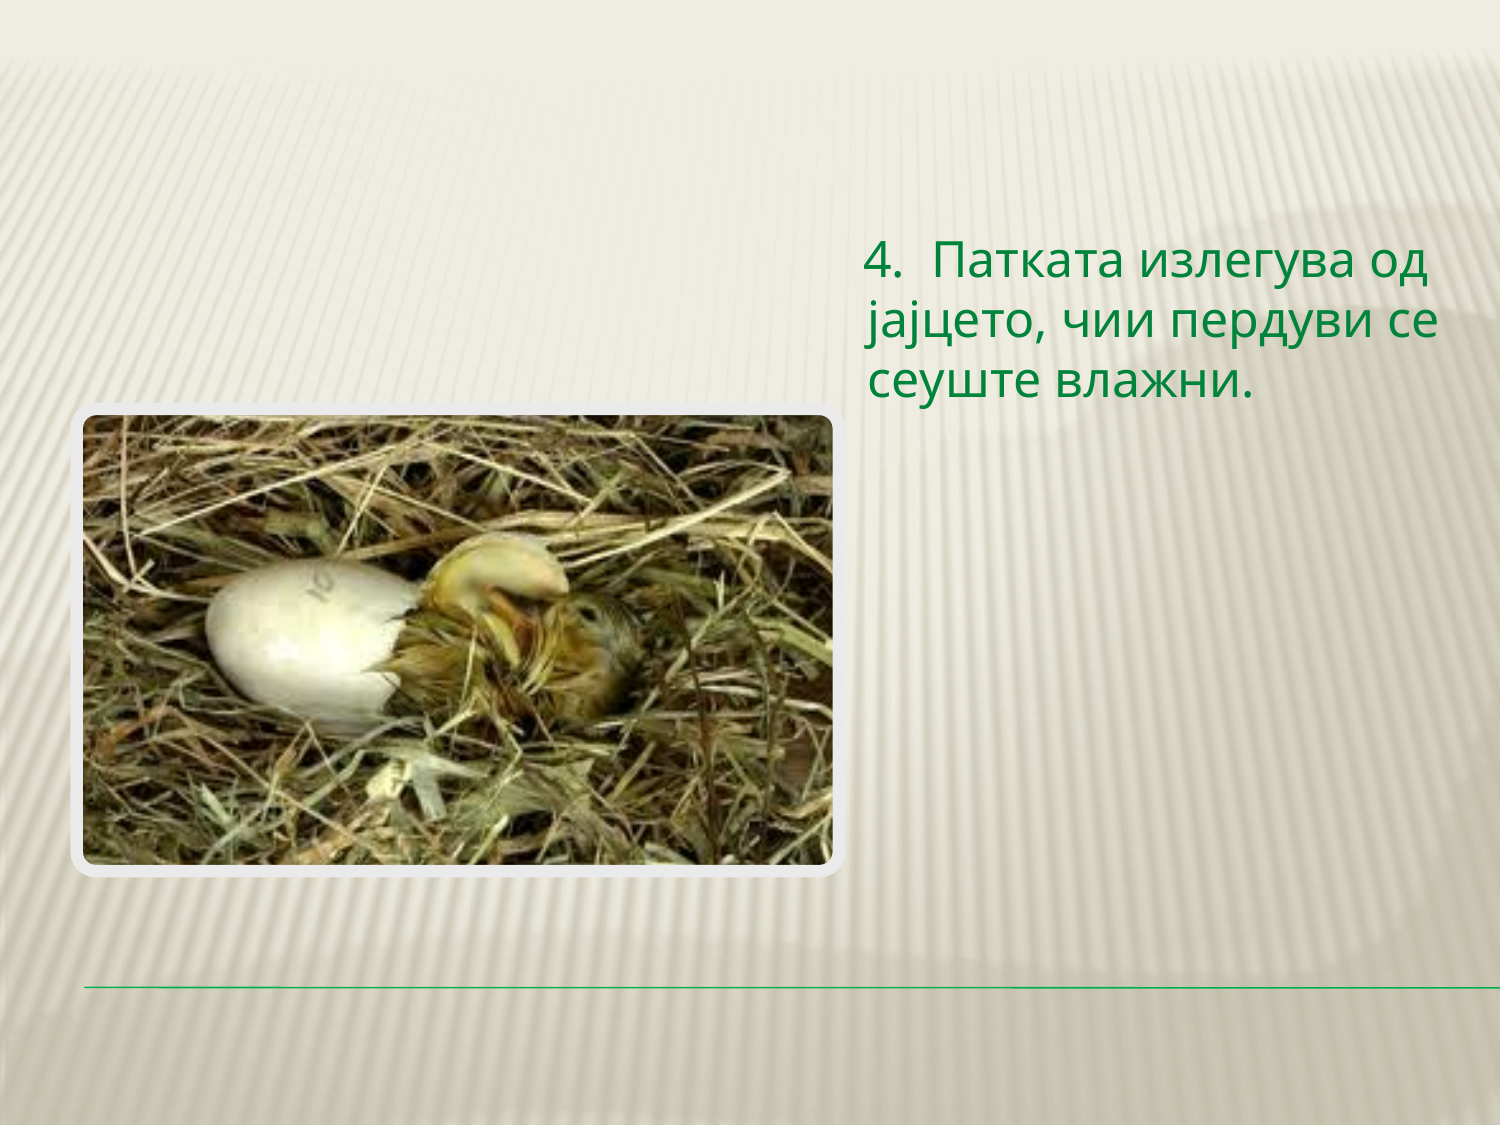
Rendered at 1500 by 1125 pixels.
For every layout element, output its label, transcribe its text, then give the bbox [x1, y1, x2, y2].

list 4. Патката излегува од јајцето, чии пердуви се сеуште влажни. [796, 219, 1500, 867]
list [76, 408, 840, 872]
